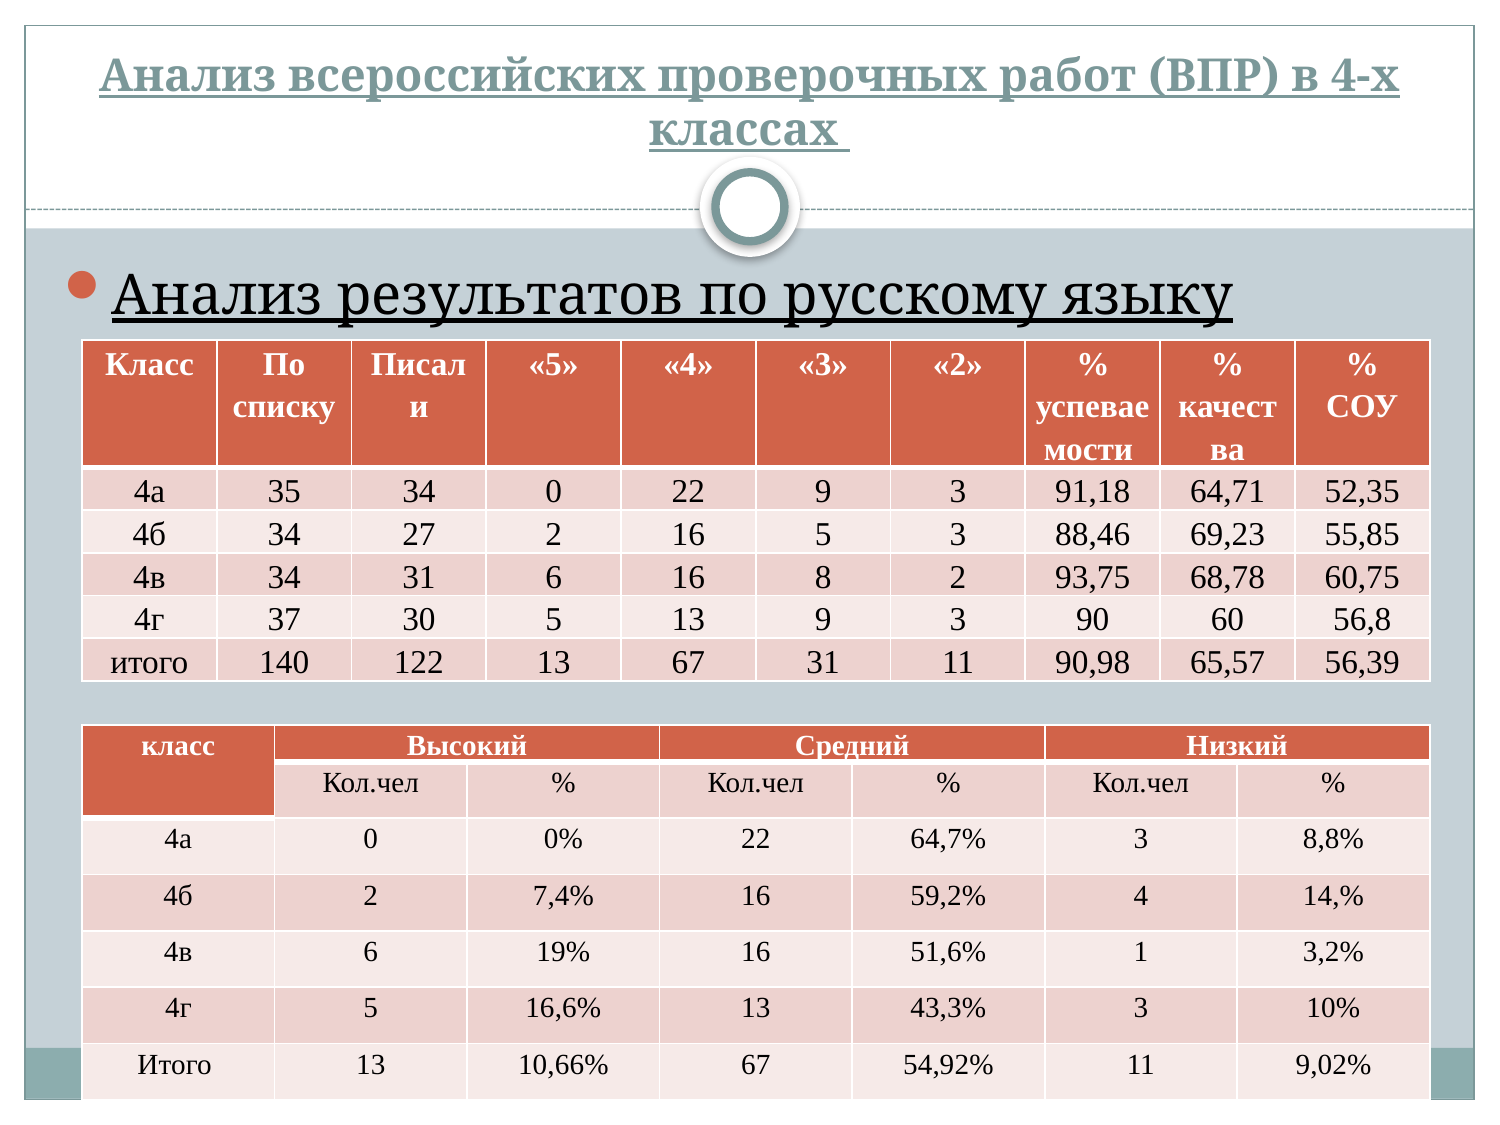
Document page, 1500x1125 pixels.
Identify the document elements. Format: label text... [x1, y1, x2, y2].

table_cell 3 [1046, 819, 1236, 874]
table_header % СОУ [1296, 341, 1429, 465]
table_cell Кол.чел [1046, 765, 1236, 817]
table_cell Кол.чел [275, 765, 466, 817]
table_cell 13 [660, 988, 851, 1043]
table_cell 9,02% [1238, 1044, 1429, 1099]
table_cell 90 [1026, 596, 1159, 637]
table_cell 59,2% [853, 875, 1044, 930]
table_cell 13 [275, 1044, 466, 1099]
table_cell % [1238, 765, 1429, 817]
table_cell 67 [622, 639, 755, 680]
table_cell 122 [352, 639, 485, 680]
table_cell 67 [660, 1044, 851, 1099]
table_cell 3 [891, 511, 1024, 552]
table_header По списку [218, 341, 351, 465]
table_cell 22 [622, 470, 755, 509]
table_cell 69,23 [1161, 511, 1294, 552]
table_cell 22 [660, 819, 851, 874]
table_header Класс [83, 341, 216, 465]
table_header % успеваемости [1026, 341, 1159, 465]
table_cell 3 [1046, 988, 1236, 1043]
table_cell 16,6% [468, 988, 659, 1043]
list Анализ результатов по русскому языку [49, 250, 1445, 1001]
table_cell 16 [660, 875, 851, 930]
table_cell 3,2% [1238, 932, 1429, 986]
table_cell 52,35 [1296, 470, 1429, 509]
table_cell 43,3% [853, 988, 1044, 1043]
table_cell Кол.чел [660, 765, 851, 817]
table_cell 68,78 [1161, 554, 1294, 595]
table_cell 0 [487, 470, 620, 509]
table_cell 16 [660, 932, 851, 986]
table_cell 0% [468, 819, 659, 874]
table_cell 4а [83, 470, 216, 509]
table_cell % [468, 765, 659, 817]
table_cell 3 [891, 596, 1024, 637]
table_cell 64,7% [853, 819, 1044, 874]
table_header Средний [660, 726, 1044, 759]
table_cell 4а [83, 821, 274, 874]
table_cell 31 [352, 554, 485, 595]
table_cell 13 [487, 639, 620, 680]
table_cell 16 [622, 554, 755, 595]
table_cell 34 [218, 511, 351, 552]
table_cell 6 [275, 932, 466, 986]
table_cell 13 [622, 596, 755, 637]
table_header Писали [352, 341, 485, 465]
table_header Низкий [1046, 726, 1429, 759]
table_cell 11 [1046, 1044, 1236, 1099]
table_cell Итого [83, 1044, 274, 1099]
table_cell 11 [891, 639, 1024, 680]
title Анализ всероссийских проверочных работ (ВПР) в 4-х классах [49, 37, 1450, 162]
table_cell 4б [83, 511, 216, 552]
table_cell 34 [352, 470, 485, 509]
table_cell 4в [83, 932, 274, 986]
table_cell 60 [1161, 596, 1294, 637]
table_cell 2 [891, 554, 1024, 595]
table_cell 64,71 [1161, 470, 1294, 509]
table_cell 31 [757, 639, 890, 680]
table_cell 88,46 [1026, 511, 1159, 552]
table_header «3» [757, 341, 890, 465]
table_header «4» [622, 341, 755, 465]
table_cell 90,98 [1026, 639, 1159, 680]
table_cell 4г [83, 988, 274, 1043]
table_cell 16 [622, 511, 755, 552]
table_cell 56,39 [1296, 639, 1429, 680]
table_cell 5 [275, 988, 466, 1043]
table_cell 19% [468, 932, 659, 986]
table_header класс [83, 726, 274, 815]
table_cell 8 [757, 554, 890, 595]
table_cell 60,75 [1296, 554, 1429, 595]
table_cell 9 [757, 596, 890, 637]
table_cell 2 [275, 875, 466, 930]
table_cell 14,% [1238, 875, 1429, 930]
table_cell 55,85 [1296, 511, 1429, 552]
table_cell 8,8% [1238, 819, 1429, 874]
table_cell 56,8 [1296, 596, 1429, 637]
table_cell 54,92% [853, 1044, 1044, 1099]
table_header % качества [1161, 341, 1294, 465]
table_cell 4б [83, 875, 274, 930]
table_cell 3 [891, 470, 1024, 509]
table_cell 30 [352, 596, 485, 637]
table_cell % [853, 765, 1044, 817]
table_cell 6 [487, 554, 620, 595]
table_cell 1 [1046, 932, 1236, 986]
table_cell 91,18 [1026, 470, 1159, 509]
table_cell 10,66% [468, 1044, 659, 1099]
table_cell 35 [218, 470, 351, 509]
table_cell 0 [275, 819, 466, 874]
table_cell 9 [757, 470, 890, 509]
table_cell 10% [1238, 988, 1429, 1043]
table_cell 93,75 [1026, 554, 1159, 595]
table_header «5» [487, 341, 620, 465]
table_cell 2 [487, 511, 620, 552]
table_cell 65,57 [1161, 639, 1294, 680]
table_header Высокий [275, 726, 659, 759]
table_cell 7,4% [468, 875, 659, 930]
table_cell 5 [487, 596, 620, 637]
table_cell 4 [1046, 875, 1236, 930]
table_cell 140 [218, 639, 351, 680]
table_cell 4г [83, 596, 216, 637]
table_header «2» [891, 341, 1024, 465]
table_cell итого [83, 639, 216, 680]
table_cell 51,6% [853, 932, 1044, 986]
table_cell 5 [757, 511, 890, 552]
table_cell 4в [83, 554, 216, 595]
table_cell 27 [352, 511, 485, 552]
table_cell 34 [218, 554, 351, 595]
table_cell 37 [218, 596, 351, 637]
